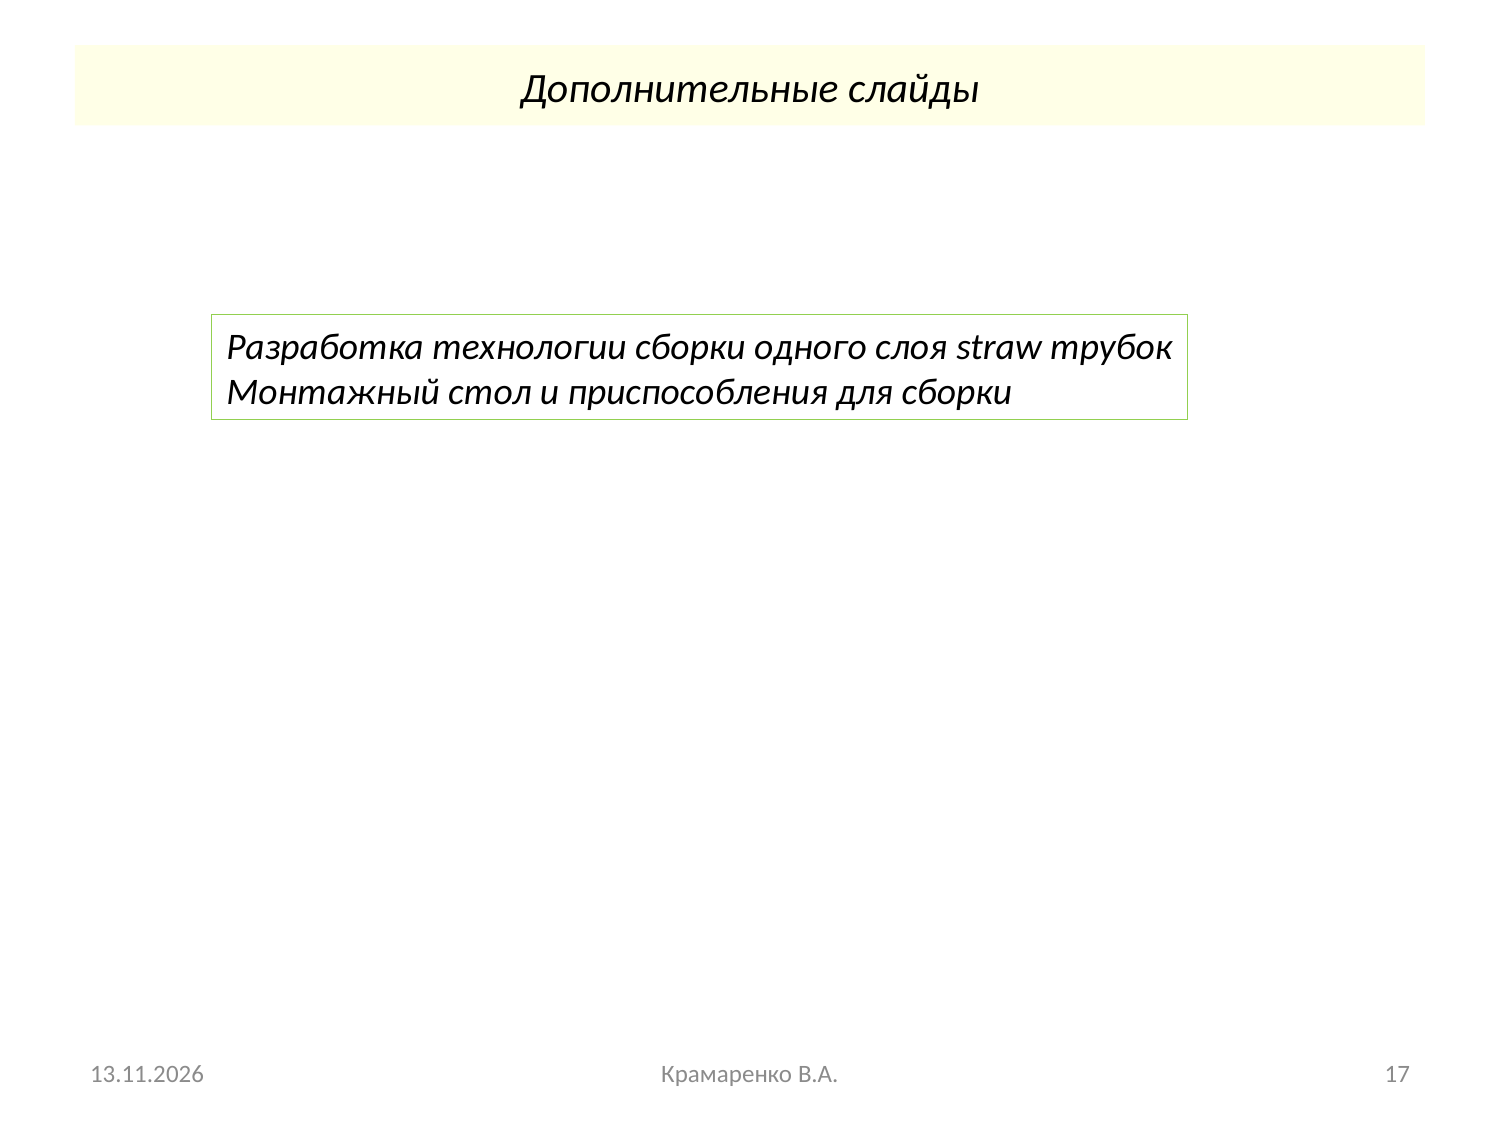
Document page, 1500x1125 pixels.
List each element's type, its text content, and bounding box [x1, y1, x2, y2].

text_box Дополнительные слайды [74, 45, 1425, 126]
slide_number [75, 1042, 425, 1103]
footer Крамаренко В.А. [512, 1042, 988, 1103]
slide_number 17 [1074, 1042, 1425, 1103]
text_box Разработка технологии сборки одного слоя straw трубок Монтажный стол и приспособления для сборки [211, 314, 1188, 420]
